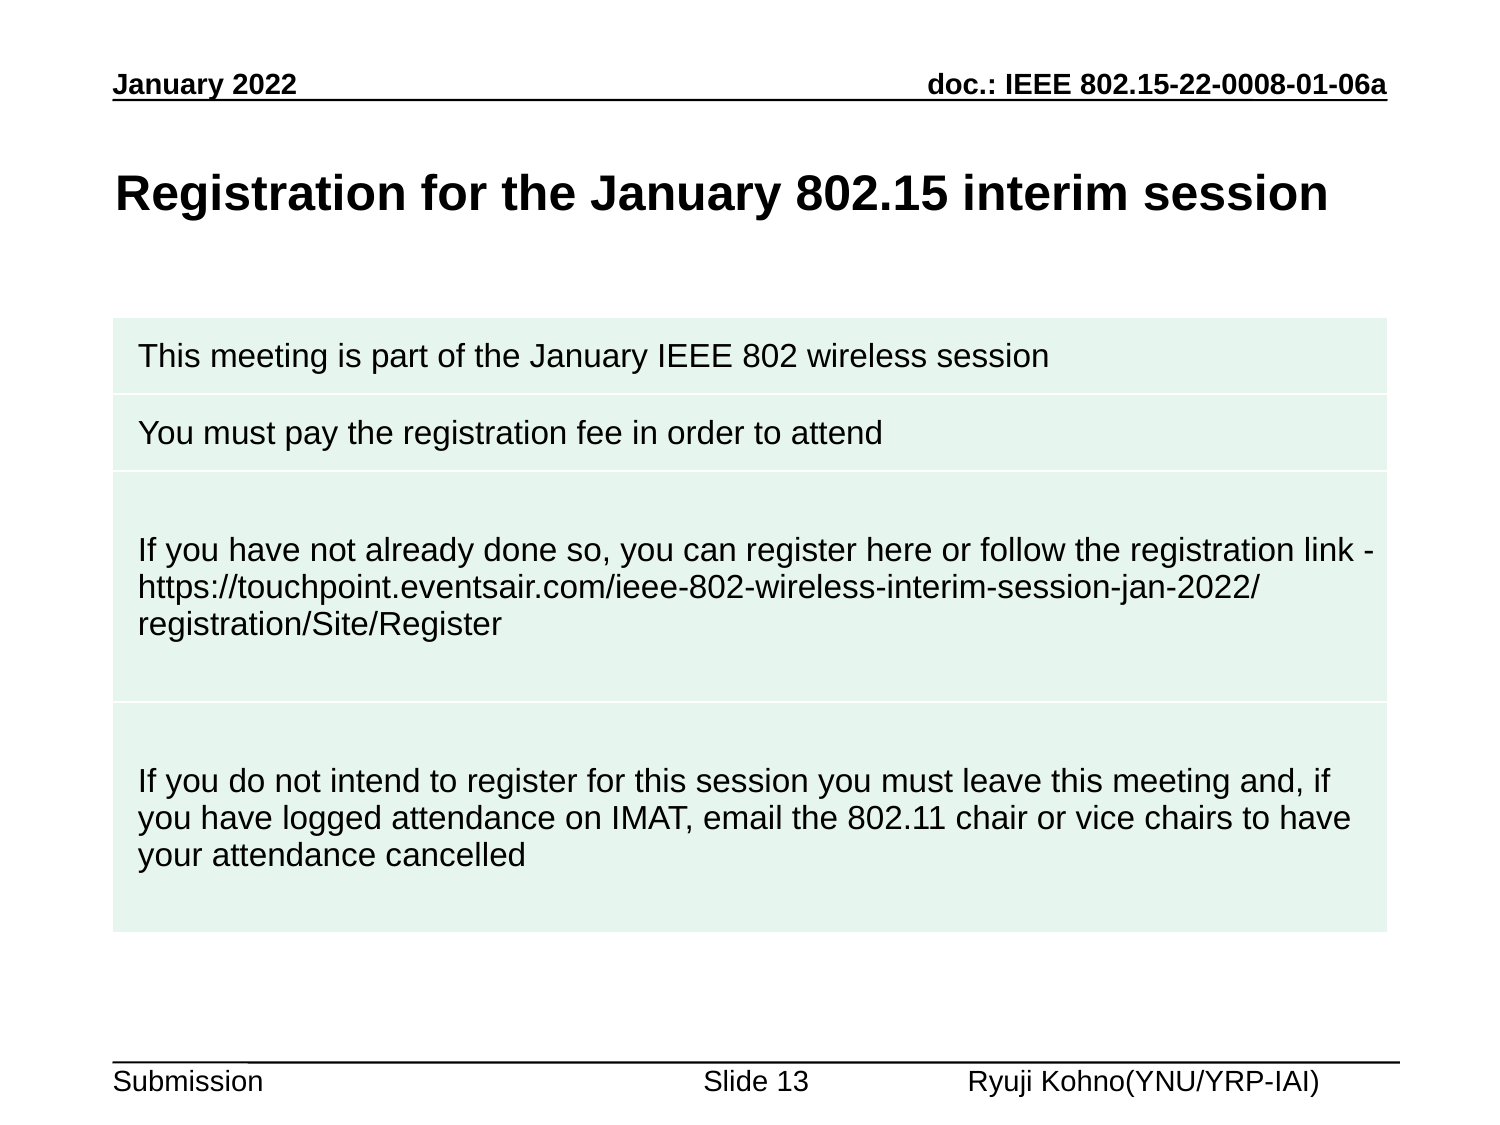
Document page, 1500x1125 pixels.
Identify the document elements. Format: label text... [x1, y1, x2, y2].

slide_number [112, 64, 375, 100]
table_cell You must pay the registration fee in order to attend [113, 395, 1387, 470]
table_header This meeting is part of the January IEEE 802 wireless session [113, 318, 1387, 393]
slide_number Slide 13 [701, 1062, 811, 1098]
table_cell If you do not intend to register for this session you must leave this meeting and, if you have logged attendance on IMAT, email the 802.11 chair or vice chairs to have your attendance cancelled [113, 703, 1387, 932]
table_cell If you have not already done so, you can register here or follow the registration link - https://touchpoint.eventsair.com/ieee-802-wireless-interim-session-jan-2022/registration/Site/Register [113, 472, 1387, 701]
text_box Registration for the January 802.15 interim session [100, 153, 1398, 228]
